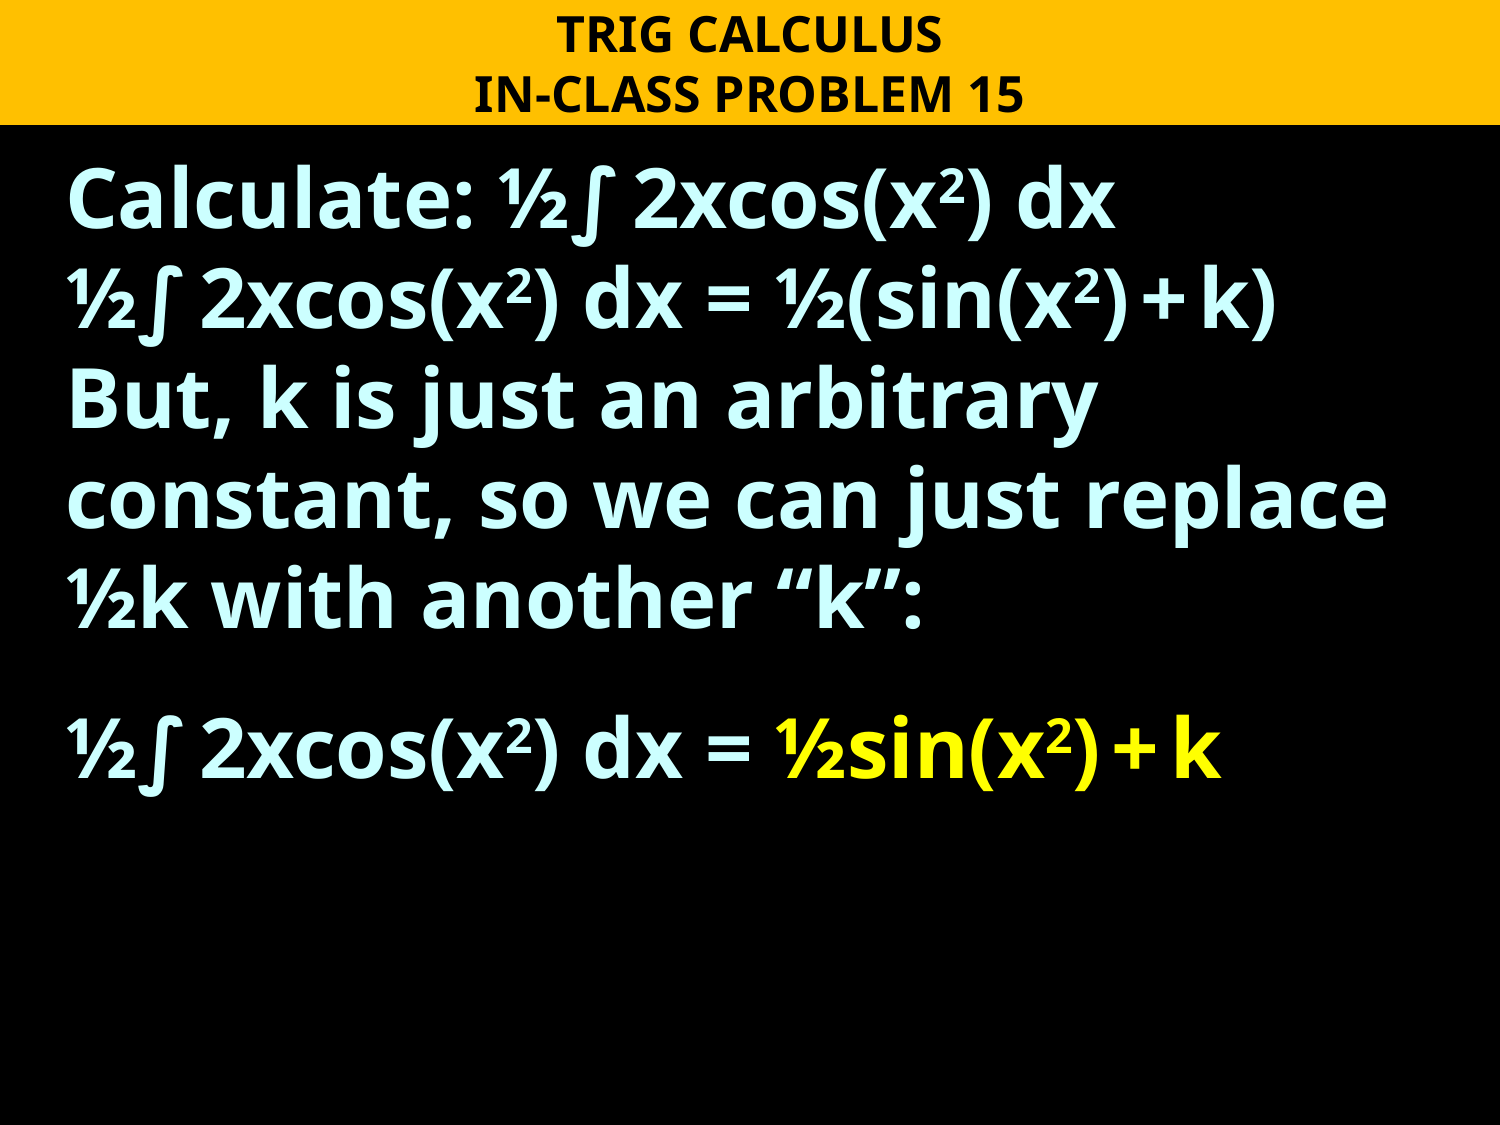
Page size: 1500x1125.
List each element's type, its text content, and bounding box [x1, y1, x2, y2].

list Calculate: ½∫ 2xcos(x2) dx ½∫ 2xcos(x2) dx = ½(sin(x2) + k) But, k is just an arbitrary constant, so we can just replace ½k with another “k”: ½∫ 2xcos(x2) dx = ½sin(x2) + k [50, 137, 1500, 1063]
text_box TRIG CALCULUS IN-CLASS PROBLEM 15 [0, 0, 1500, 125]
